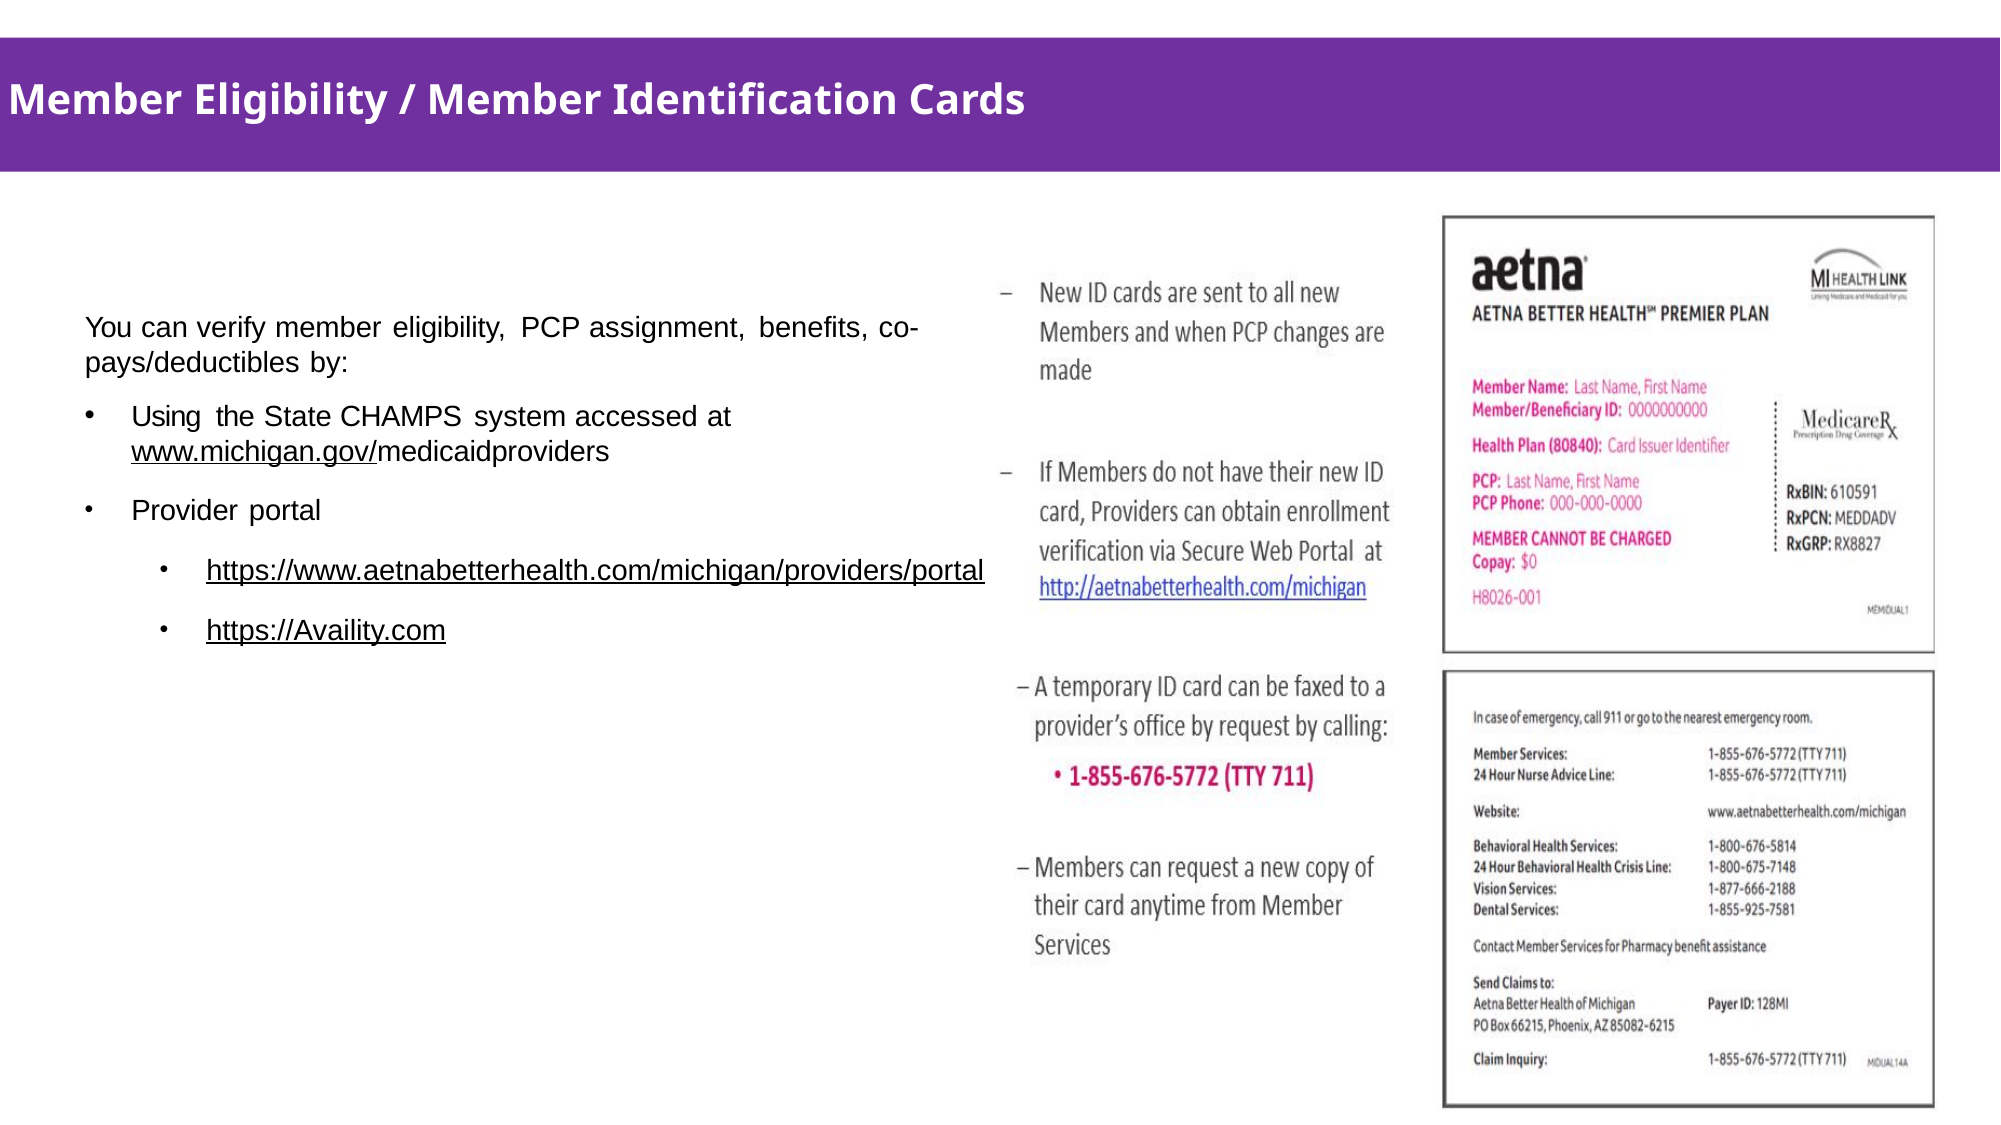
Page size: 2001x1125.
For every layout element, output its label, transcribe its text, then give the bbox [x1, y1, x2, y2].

text_box You can verify member eligibility, PCP assignment, benefits, co-pays/deductibles by: Using the State CHAMPS system accessed at www.michigan.gov/medicaidproviders Provider portal https://www.aetnabetterhealth.com/michigan/providers/portal https://Availity.com [82, 287, 973, 693]
text_box Member Eligibility / Member Identification Cards [0, 37, 2000, 172]
picture [979, 199, 1952, 1125]
